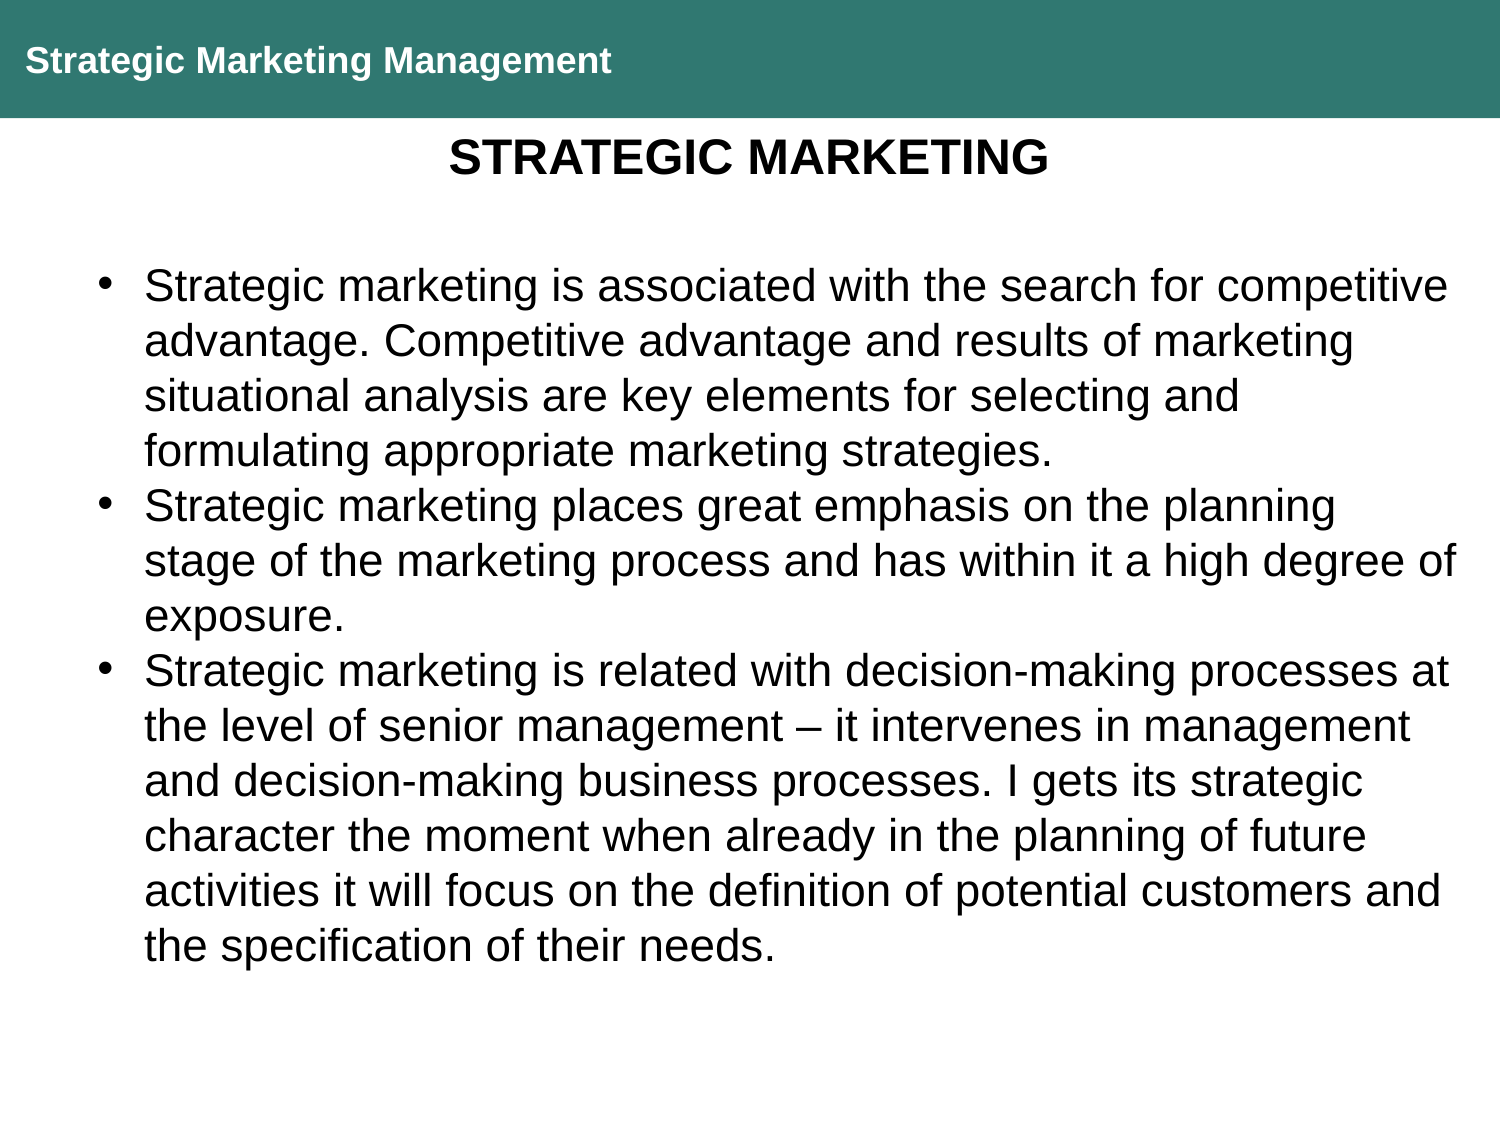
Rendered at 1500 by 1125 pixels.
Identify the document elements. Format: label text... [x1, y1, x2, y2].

text_box Strategic Marketing Management [0, 0, 1500, 120]
text_box Strategic marketing is associated with the search for competitive advantage. Competitive advantage and results of marketing situational analysis are key elements for selecting and formulating appropriate marketing strategies. Strategic marketing places great emphasis on the planning stage of the marketing process and has within it a high degree of exposure. Strategic marketing is related with decision-making processes at the level of senior management – it intervenes in management and decision-making business processes. I gets its strategic character the moment when already in the planning of future activities it will focus on the definition of potential customers and the specification of their needs. [82, 248, 1474, 1088]
text_box STRATEGIC MARKETING [55, 117, 1444, 193]
